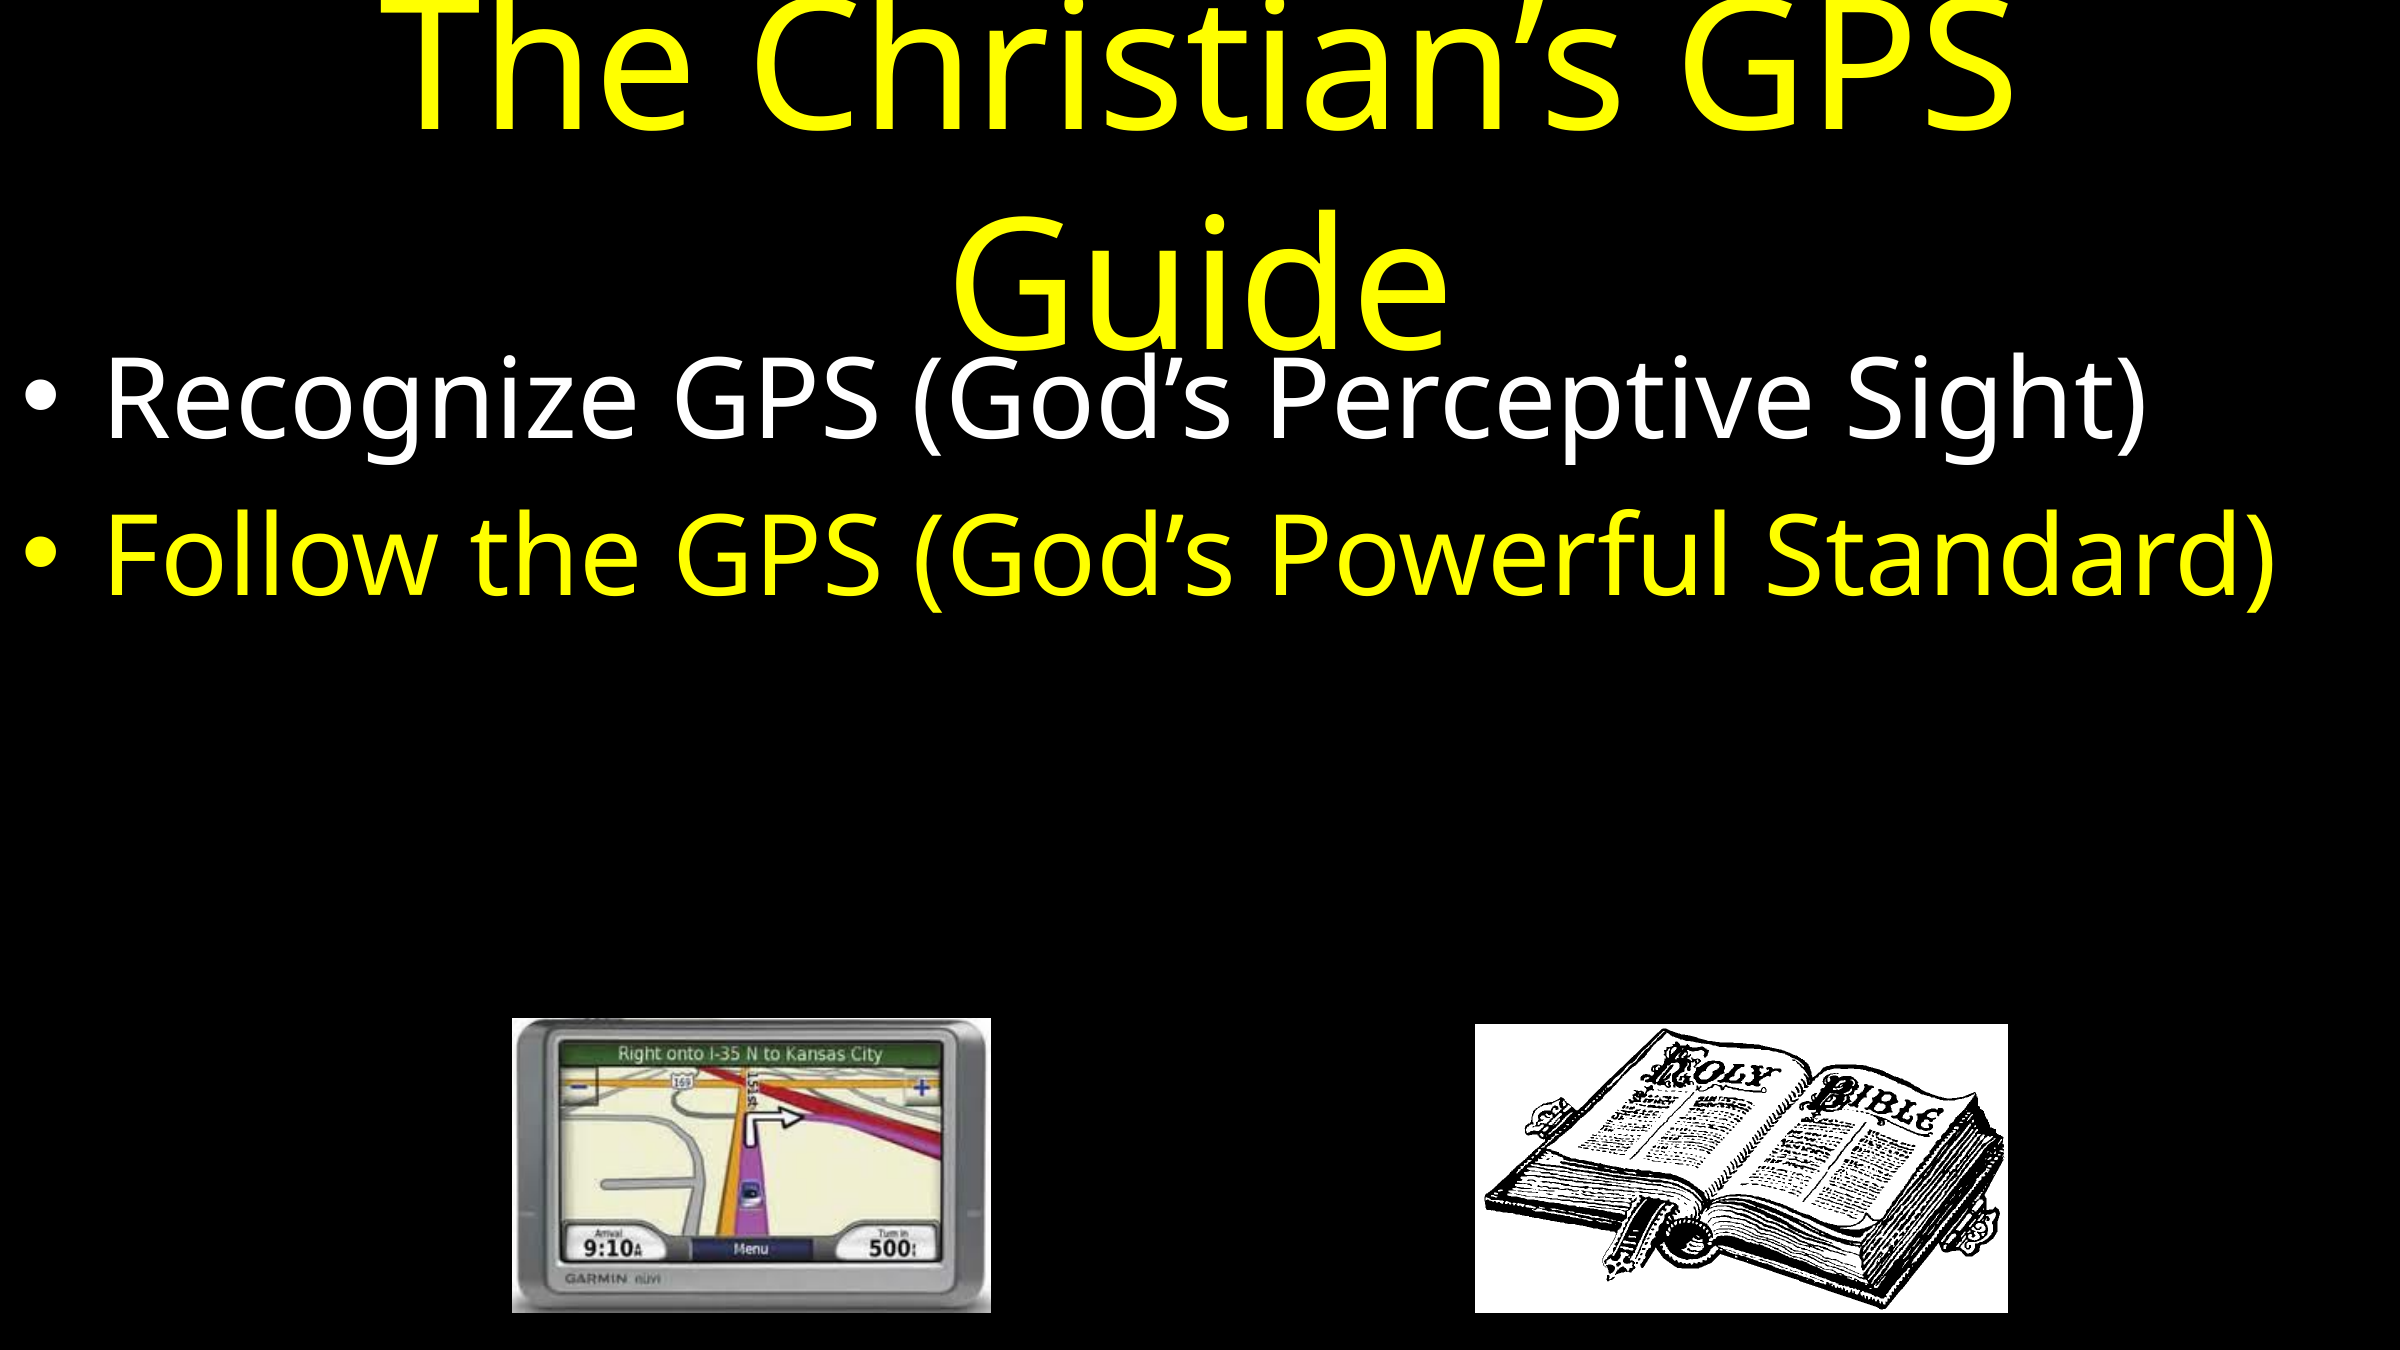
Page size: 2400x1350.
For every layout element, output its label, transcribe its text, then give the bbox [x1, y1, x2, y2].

list Recognize GPS (God’s Perceptive Sight) Follow the GPS (God’s Powerful Standard) [0, 315, 2400, 1350]
title The Christian’s GPS Guide [120, 54, 2280, 279]
picture [1474, 1024, 2009, 1313]
picture [512, 1017, 991, 1313]
